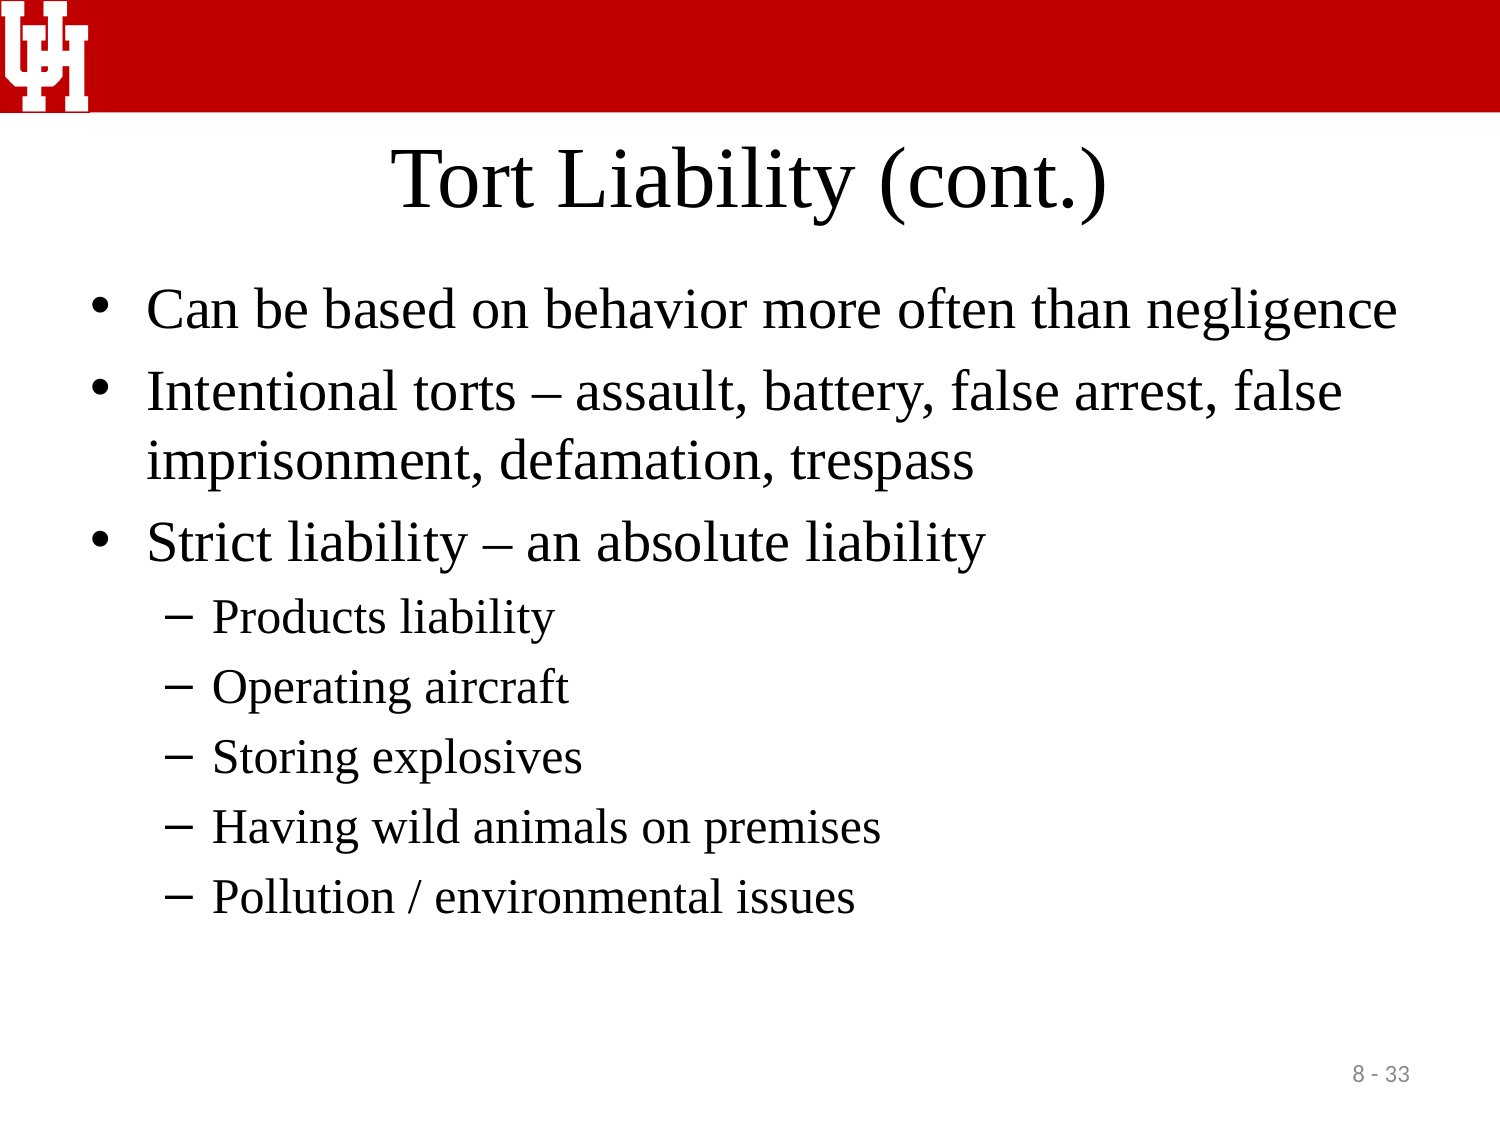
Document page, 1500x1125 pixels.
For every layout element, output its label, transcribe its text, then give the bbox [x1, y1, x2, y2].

picture [0, 0, 91, 113]
slide_number 8 - 33 [1074, 1042, 1425, 1103]
list Can be based on behavior more often than negligence Intentional torts – assault, battery, false arrest, false imprisonment, defamation, trespass Strict liability – an absolute liability Products liability Operating aircraft Storing explosives Having wild animals on premises Pollution / environmental issues [75, 262, 1425, 1005]
title Tort Liability (cont.) [75, 112, 1425, 233]
